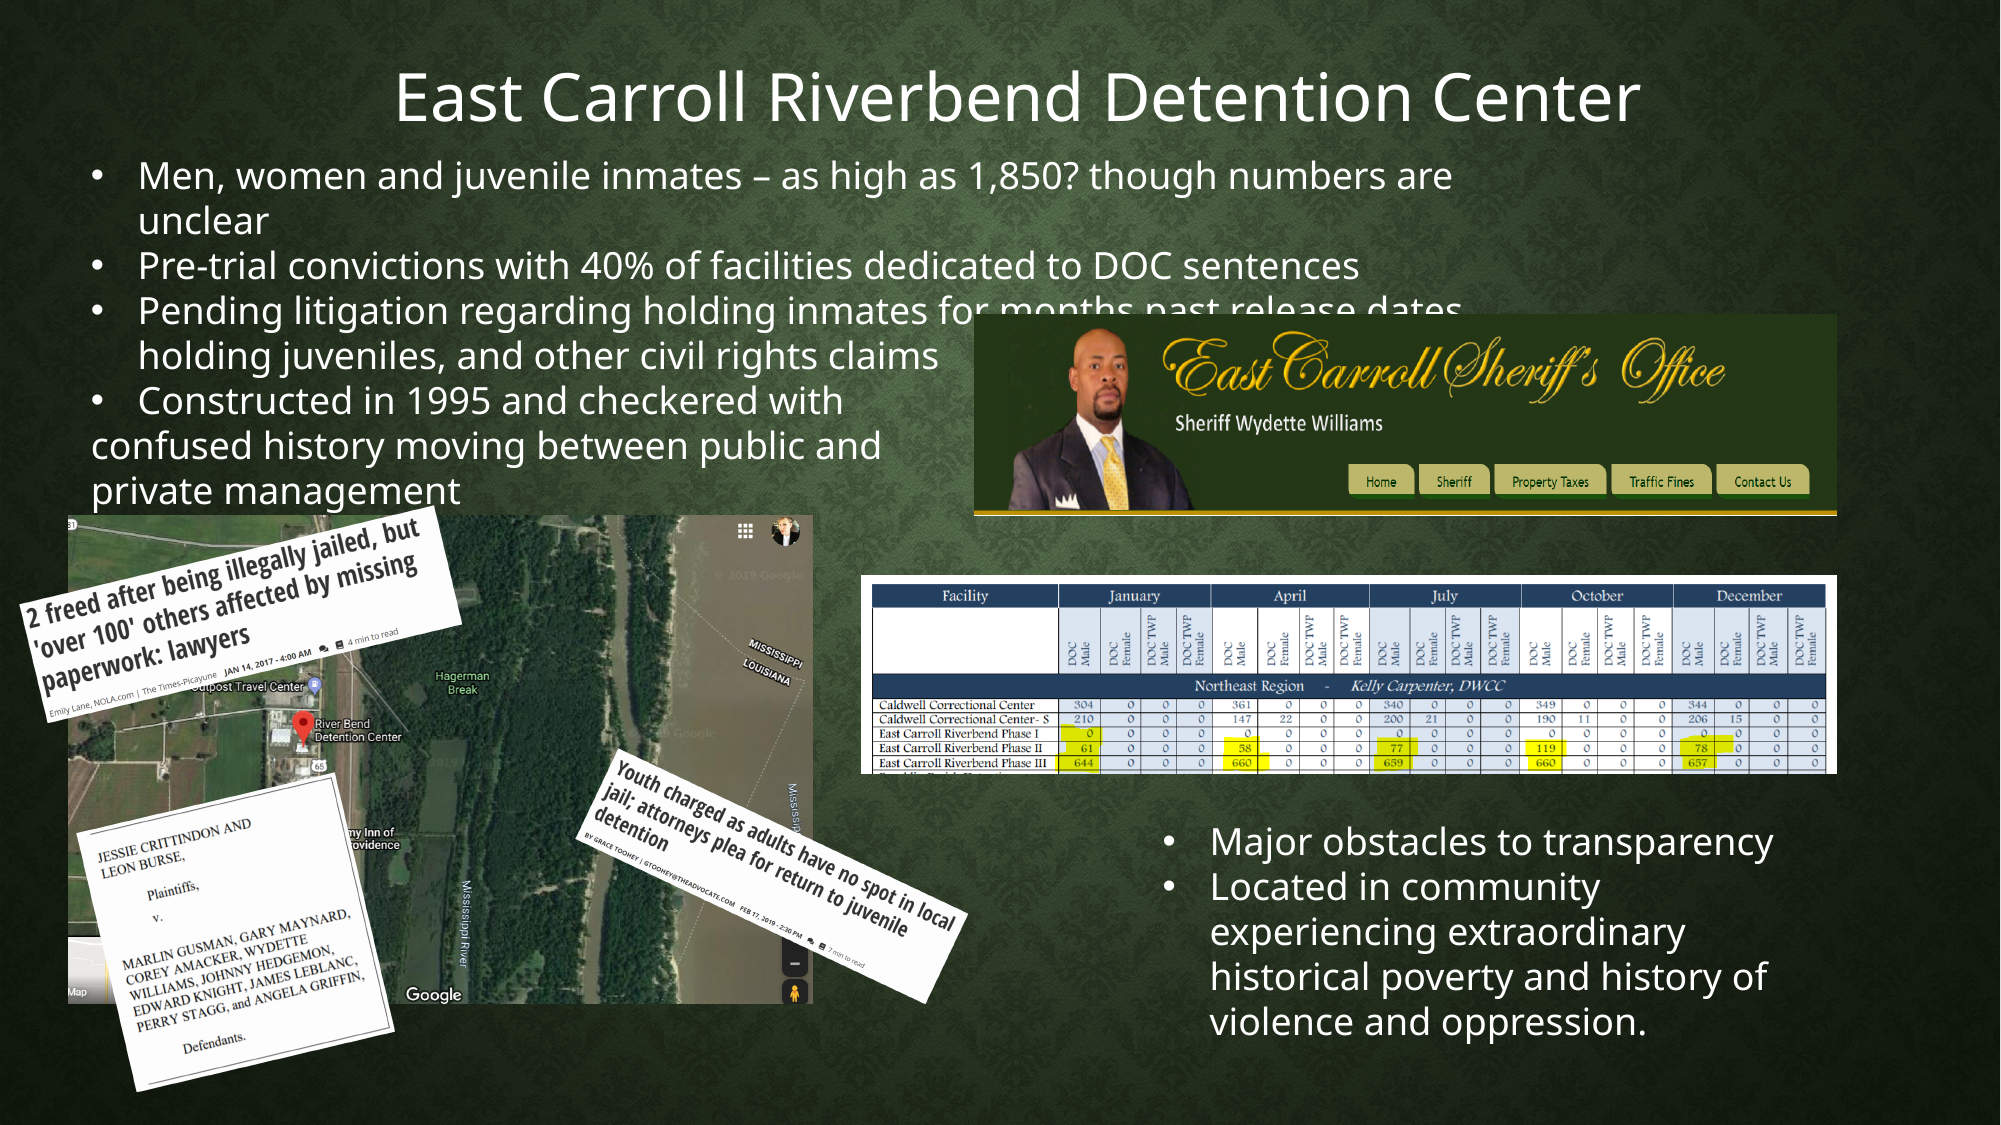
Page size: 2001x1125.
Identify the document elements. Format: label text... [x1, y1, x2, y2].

text_box Men, women and juvenile inmates – as high as 1,850? though numbers are unclear Pre-trial convictions with 40% of facilities dedicated to DOC sentences Pending litigation regarding holding inmates for months past release dates, holding juveniles, and other civil rights claims Constructed in 1995 and checkered with confused history moving between public and private management [76, 145, 1606, 520]
picture [20, 506, 967, 1092]
picture [861, 574, 1838, 774]
picture [974, 313, 1838, 517]
text_box East Carroll Riverbend Detention Center [378, 46, 1676, 142]
text_box Major obstacles to transparency Located in community experiencing extraordinary historical poverty and history of violence and oppression. [1147, 810, 1809, 1096]
